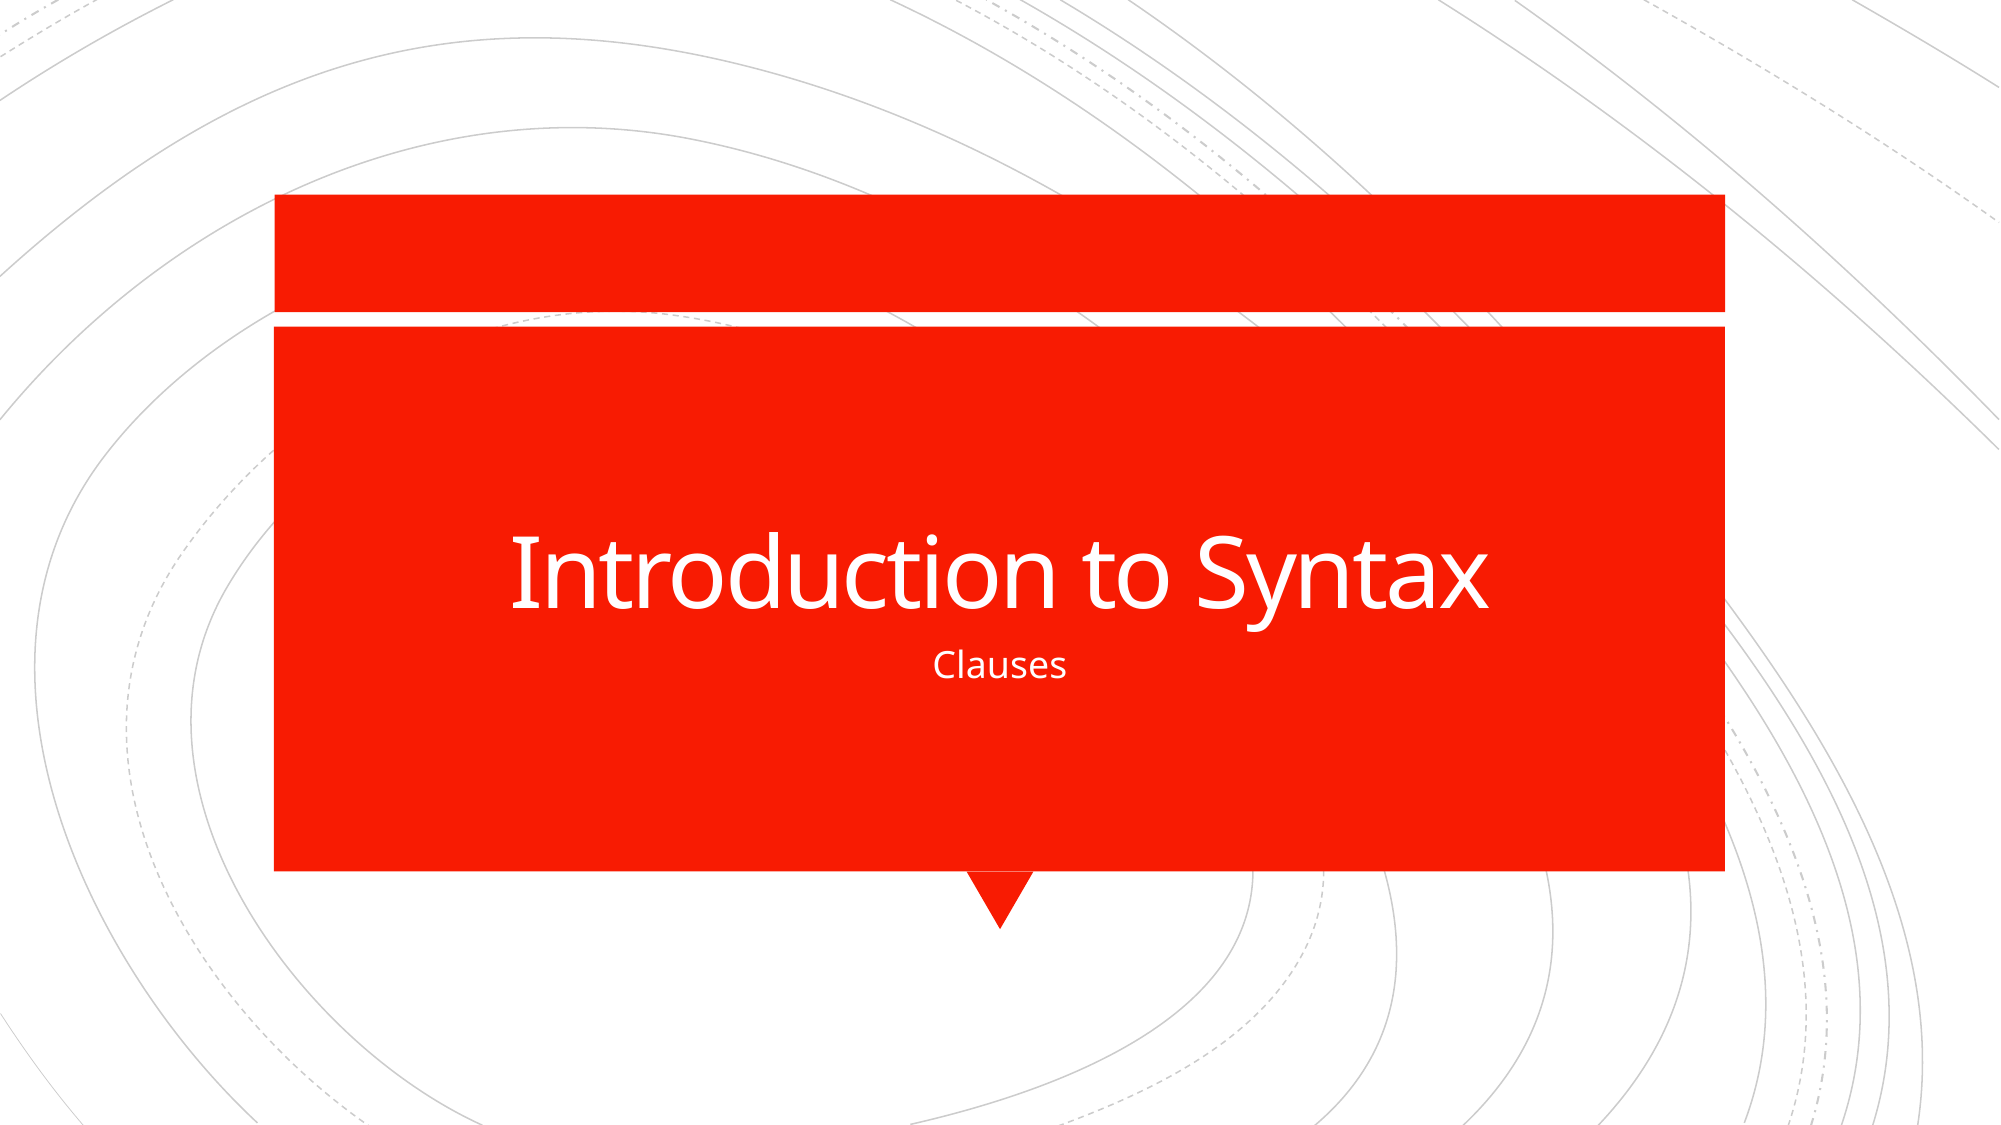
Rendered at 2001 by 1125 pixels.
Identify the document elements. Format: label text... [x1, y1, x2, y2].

subtitle Clauses [288, 640, 1712, 858]
title Introduction to Syntax [288, 340, 1713, 628]
